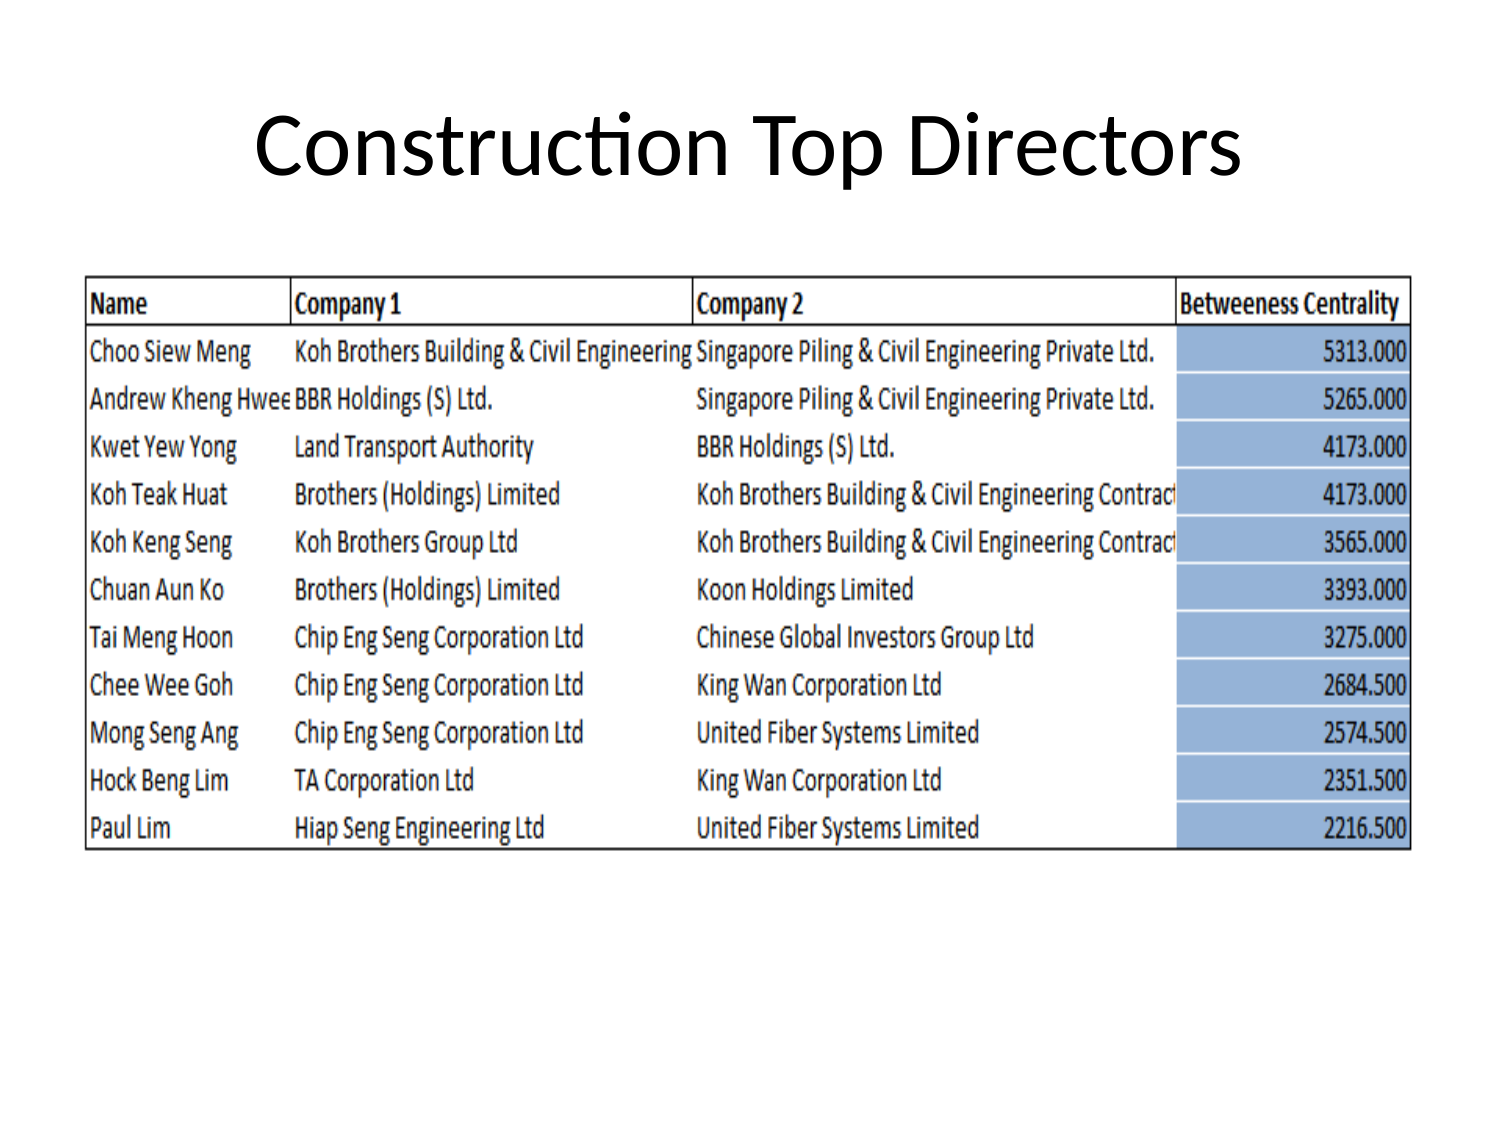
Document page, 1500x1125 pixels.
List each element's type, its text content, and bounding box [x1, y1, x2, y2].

title Construction Top Directors [75, 45, 1425, 233]
picture [79, 266, 1421, 858]
